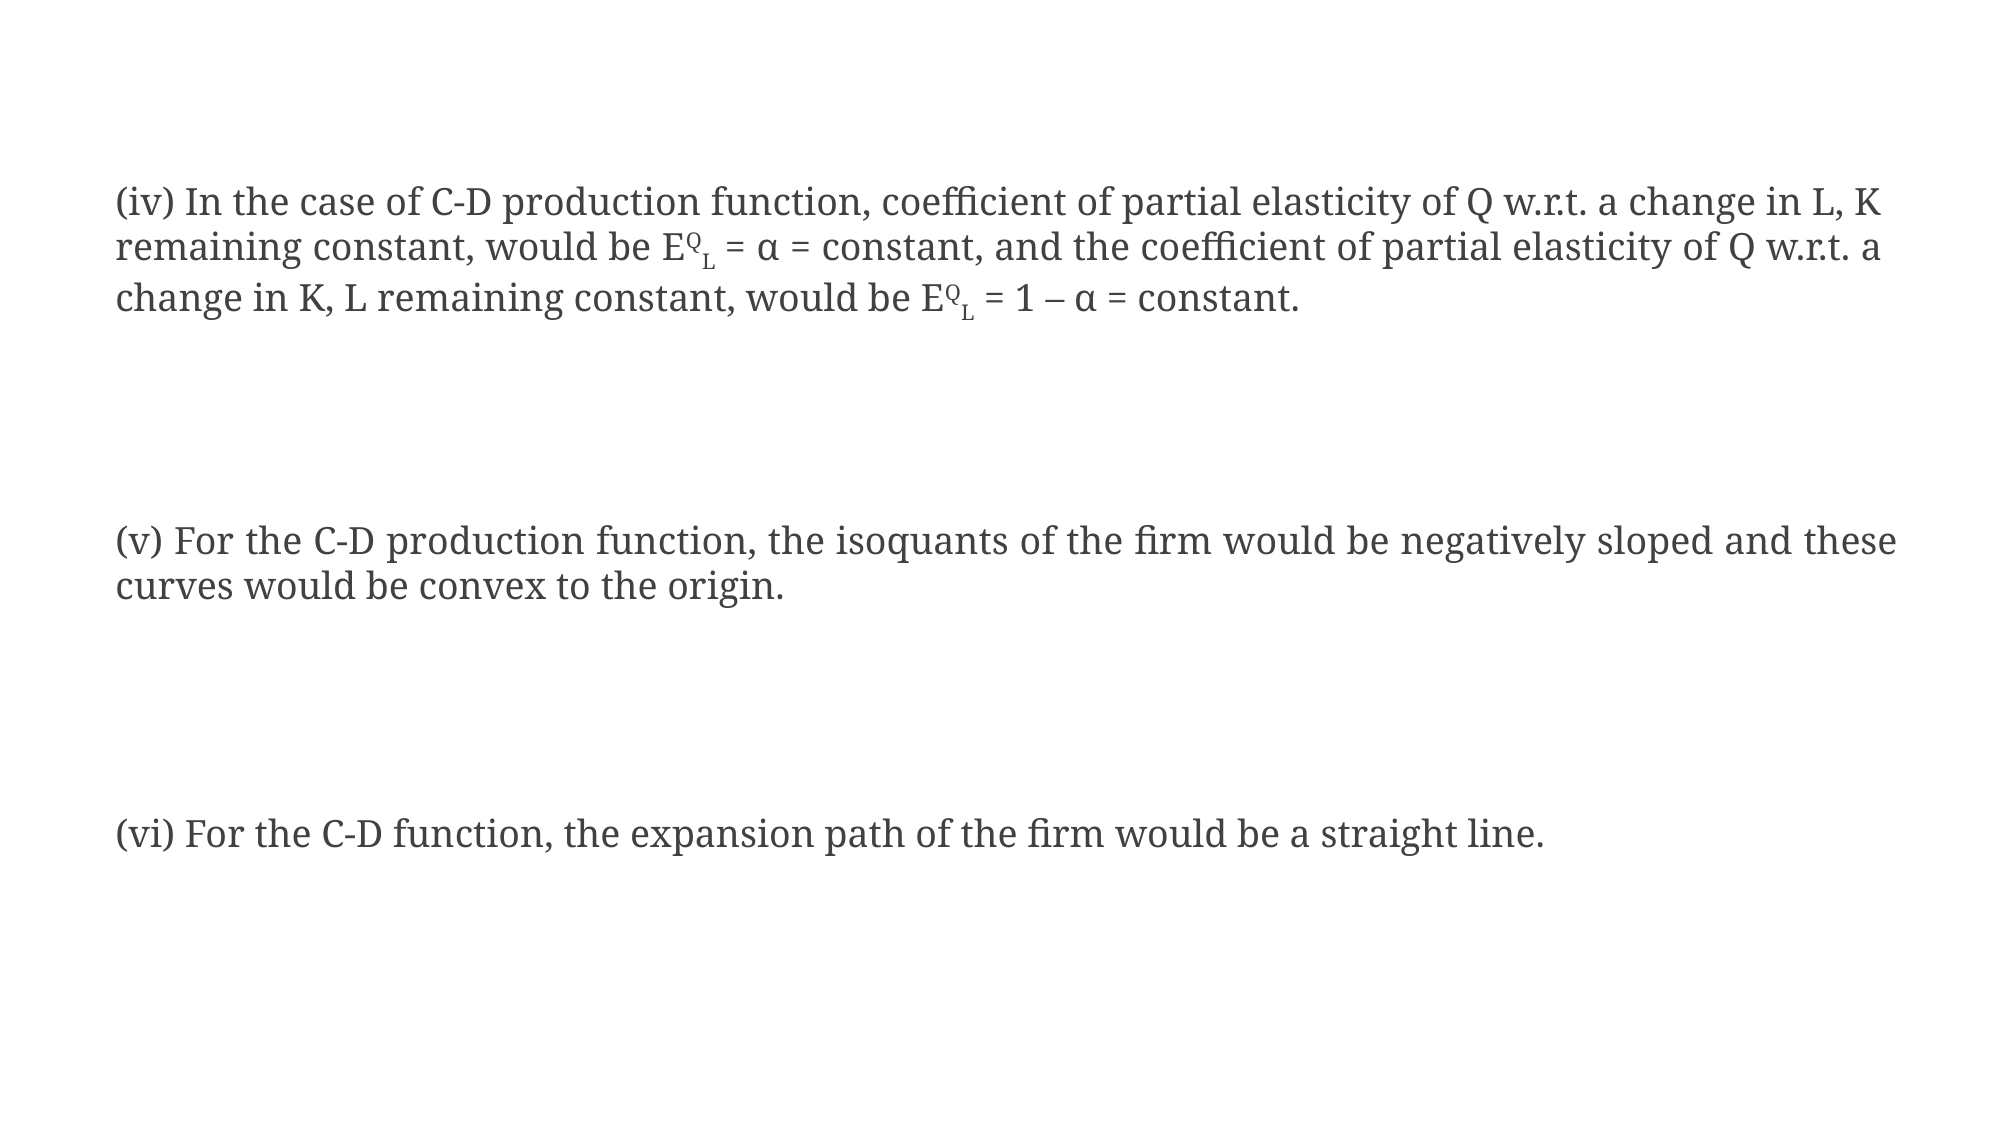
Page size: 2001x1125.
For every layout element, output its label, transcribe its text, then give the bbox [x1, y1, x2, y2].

text_box (iv) In the case of C-D production function, coefficient of partial elasticity of Q w.r.t. a change in L, K remaining constant, would be EQL = α = constant, and the coefficient of partial elasticity of Q w.r.t. a change in K, L remaining constant, would be EQL = 1 – α = constant. [100, 170, 1898, 333]
text_box (vi) For the C-D function, the expansion path of the firm would be a straight line. [100, 803, 1883, 863]
text_box (v) For the C-D production function, the isoquants of the firm would be negatively sloped and these curves would be convex to the origin. [100, 509, 1915, 615]
